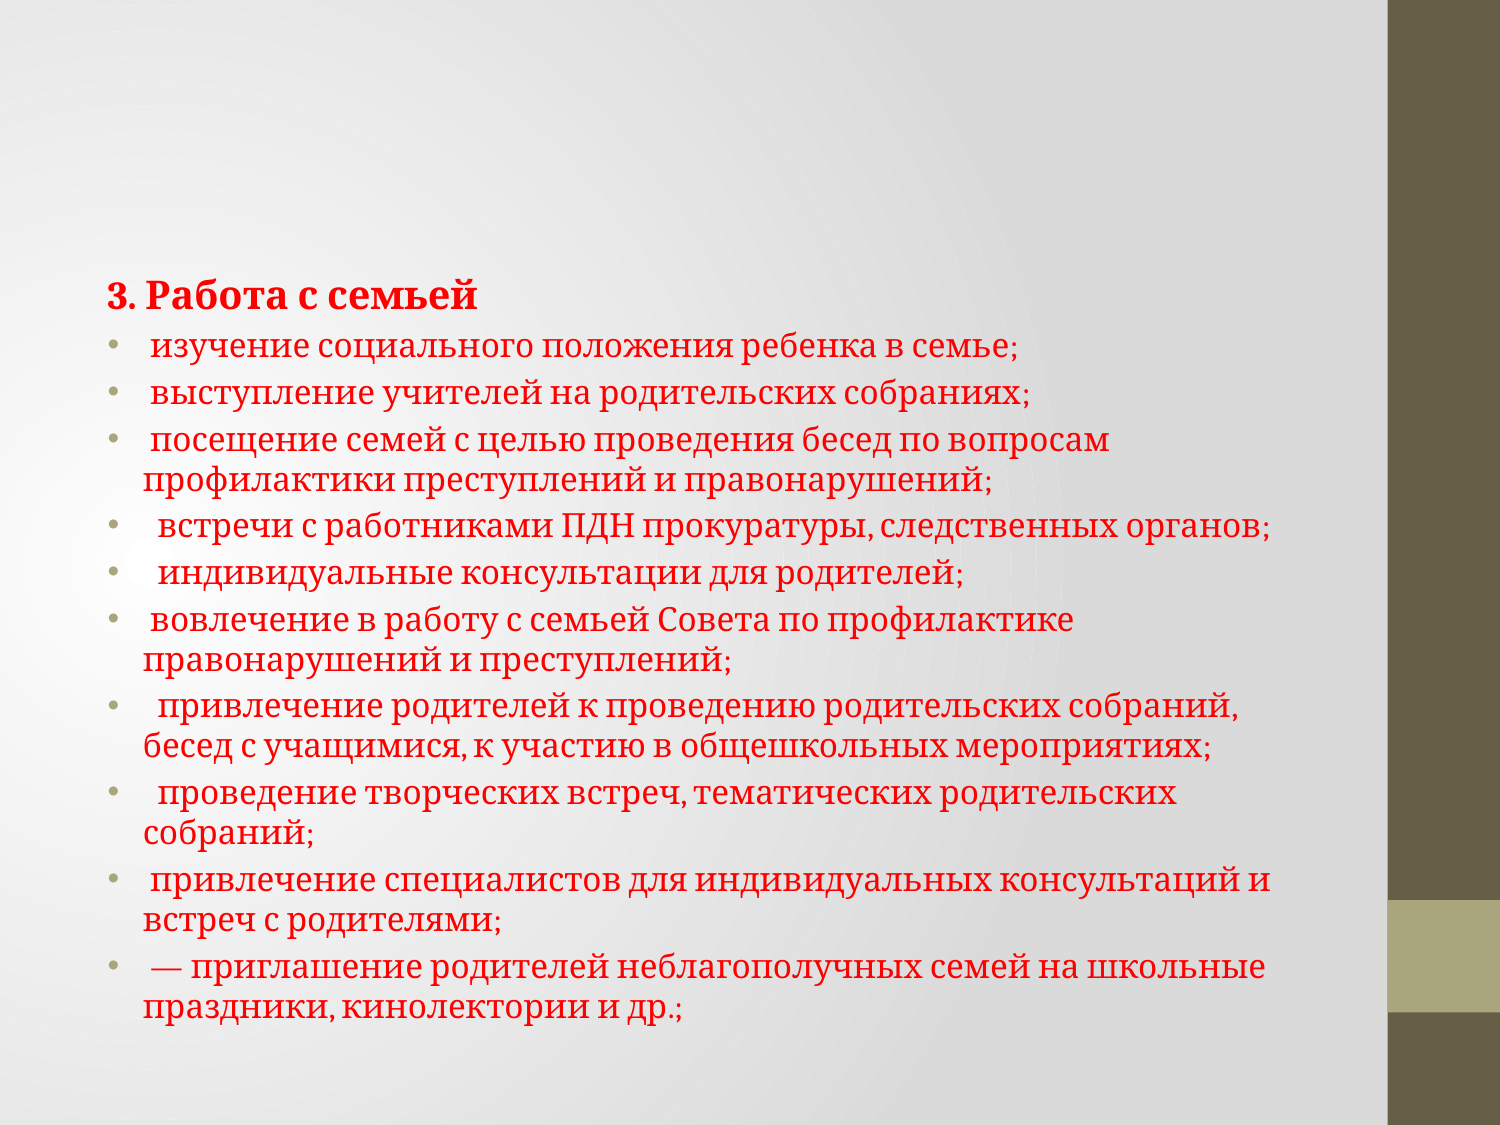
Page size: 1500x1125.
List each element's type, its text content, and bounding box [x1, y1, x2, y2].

list 3. Работа с семьей изучение социального положения ребенка в семье; выступление учителей на родительских собраниях; посещение семей с целью проведения бесед по вопросам профилактики преступлений и правонарушений; встречи с работниками ПДН прокуратуры, следственных органов; индивидуальные консультации для родителей; вовлечение в работу с семьей Совета по профилактике правонарушений и преступлений; привлечение родителей к проведению родительских собраний, бесед с учащимися, к участию в общешкольных мероприятиях; проведение творческих встреч, тематических родительских собраний; привлечение специалистов для индивидуальных консультаций и встреч с родителями; — приглашение родителей неблагополучных семей на школьные праздники, кинолектории и др.; [75, 262, 1325, 1050]
